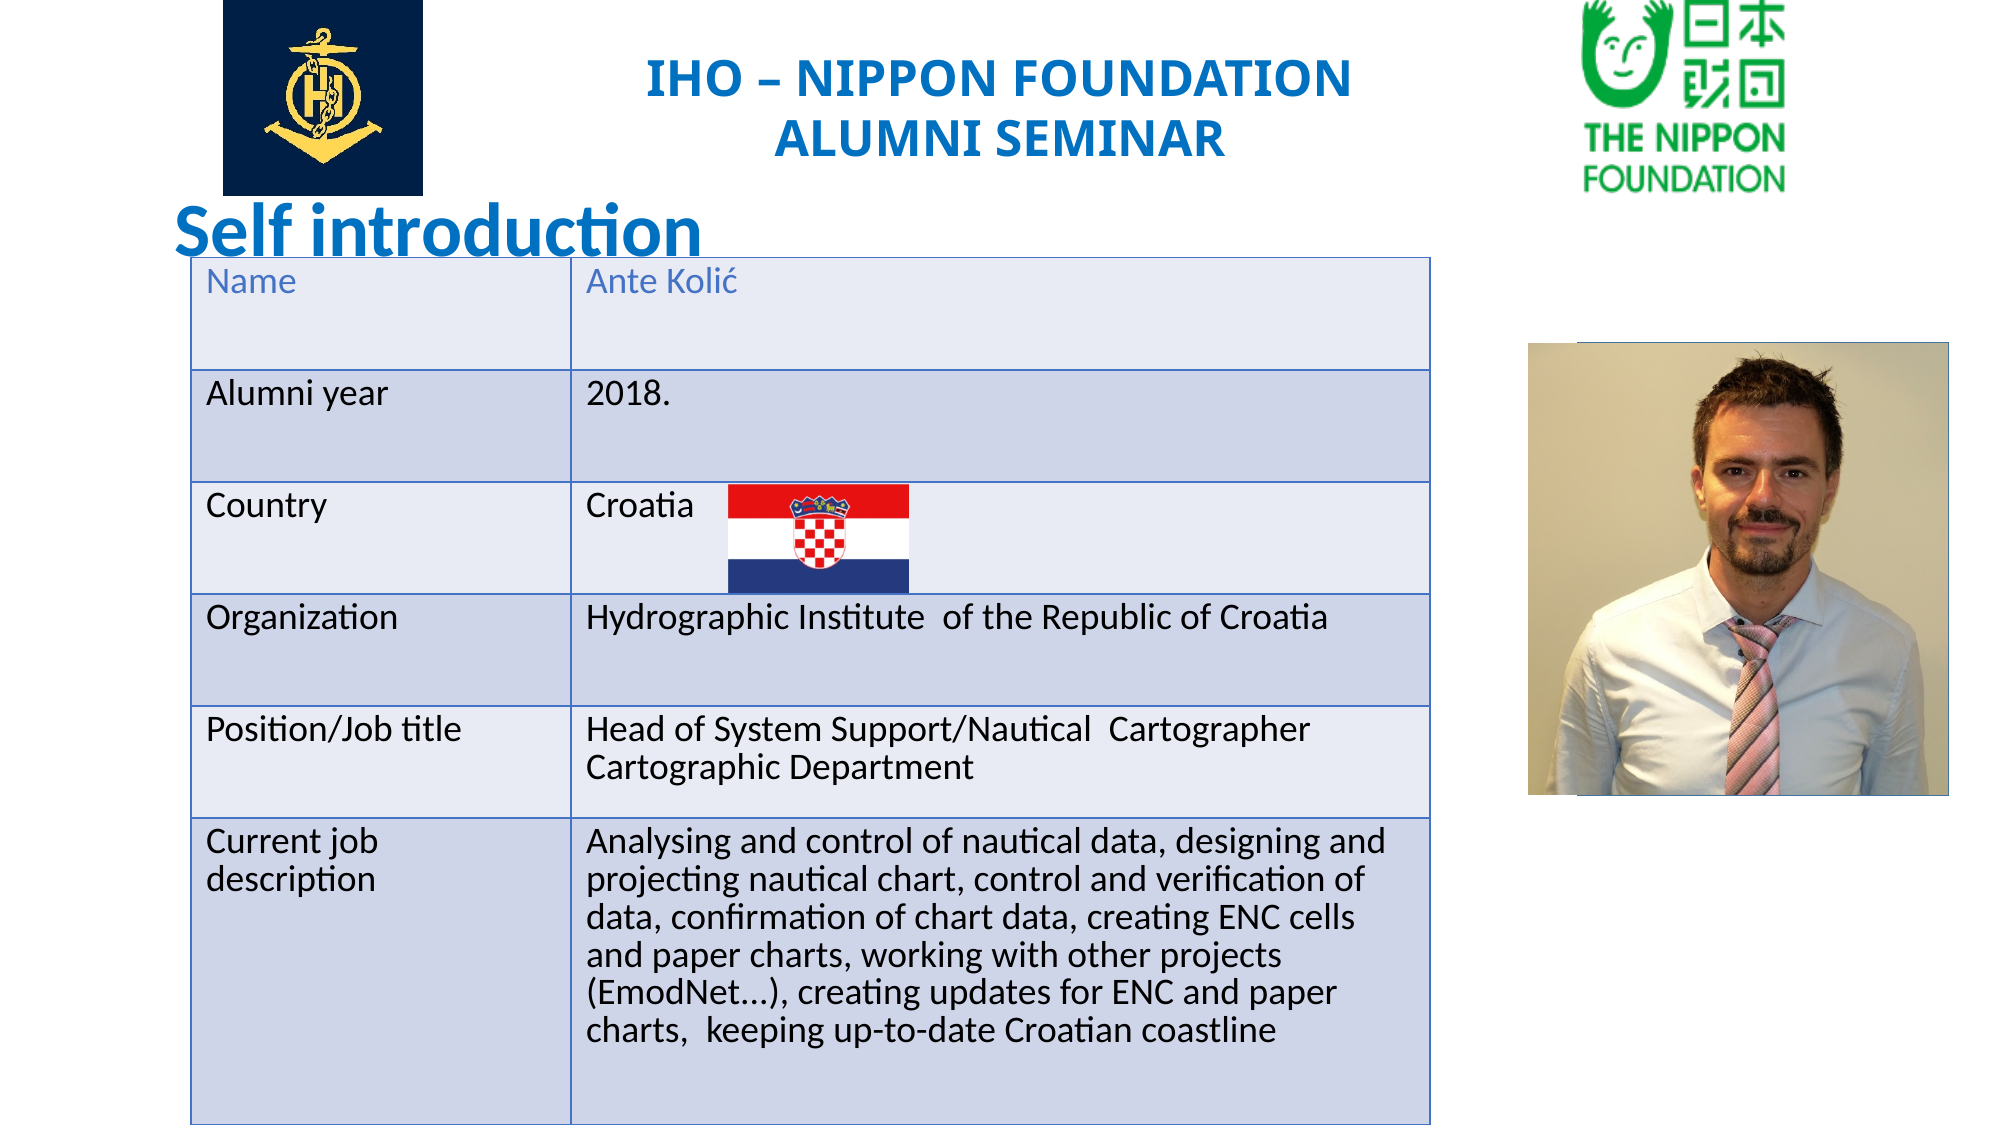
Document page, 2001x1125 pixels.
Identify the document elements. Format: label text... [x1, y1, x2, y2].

title Self introduction [137, 175, 1863, 282]
table_cell Country [192, 483, 570, 593]
table_header Ante Kolić [572, 258, 1429, 369]
table_cell Analysing and control of nautical data, designing and projecting nautical chart, control and verification of data, confirmation of chart data, creating ENC cells and paper charts, working with other projects (EmodNet...), creating updates for ENC and paper charts, keeping up-to-date Croatian coastline [572, 819, 1429, 1124]
table_cell Croatia [572, 483, 1429, 593]
table_cell Position/Job title [192, 707, 570, 817]
table_cell Organization [192, 595, 570, 705]
table_cell Head of System Support/Nautical Cartographer Cartographic Department [572, 707, 1429, 817]
picture [1528, 343, 1948, 795]
picture [1577, 0, 1789, 198]
picture [223, 0, 423, 196]
table_cell Current job description [192, 819, 570, 1124]
table_header Name [192, 258, 570, 369]
table_cell Hydrographic Institute of the Republic of Croatia [572, 595, 1429, 705]
table_cell 2018. [572, 371, 1429, 481]
text_box IHO – NIPPON FOUNDATION ALUMNI SEMINAR [564, 39, 1436, 174]
table_cell Alumni year [192, 371, 570, 481]
picture [728, 484, 909, 593]
